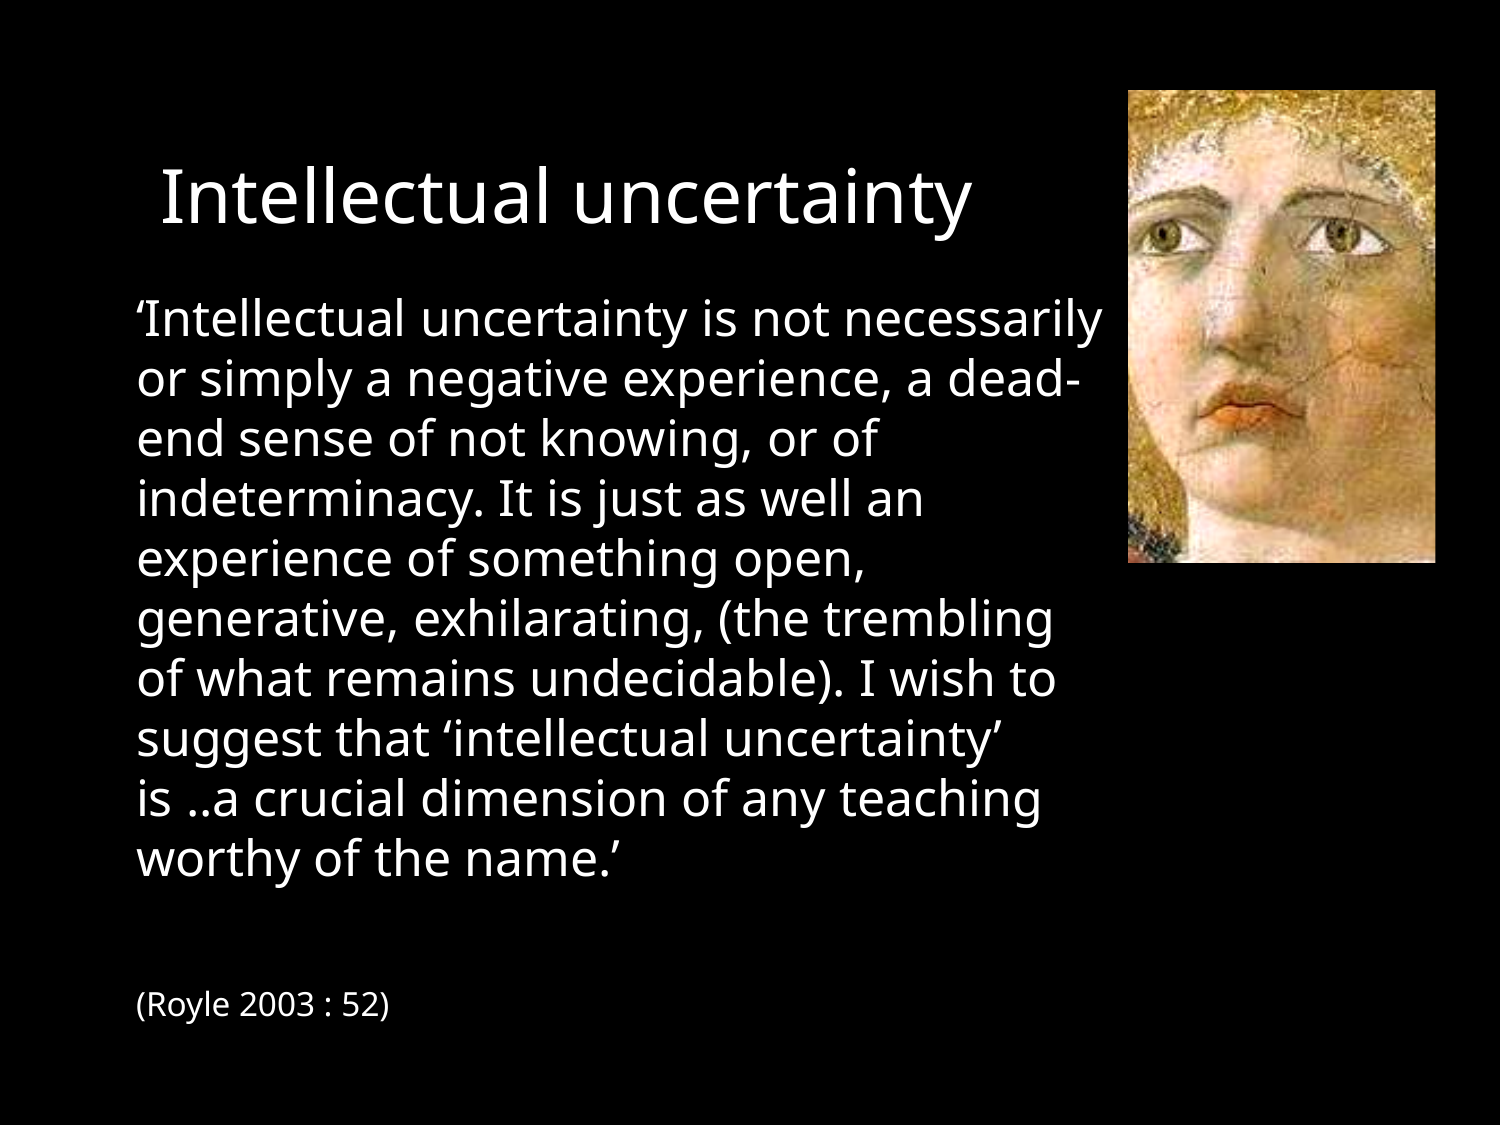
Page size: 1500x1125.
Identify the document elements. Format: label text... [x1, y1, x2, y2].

list ‘Intellectual uncertainty is not necessarily or simply a negative experience, a dead-end sense of not knowing, or of indeterminacy. It is just as well an experience of something open, generative, exhilarating, (the trembling of what remains undecidable). I wish to suggest that ‘intellectual uncertainty’ is ..a crucial dimension of any teaching worthy of the name.’ (Royle 2003 : 52) [64, 278, 1129, 1083]
picture [1127, 89, 1436, 563]
title Intellectual uncertainty [88, 99, 1046, 278]
